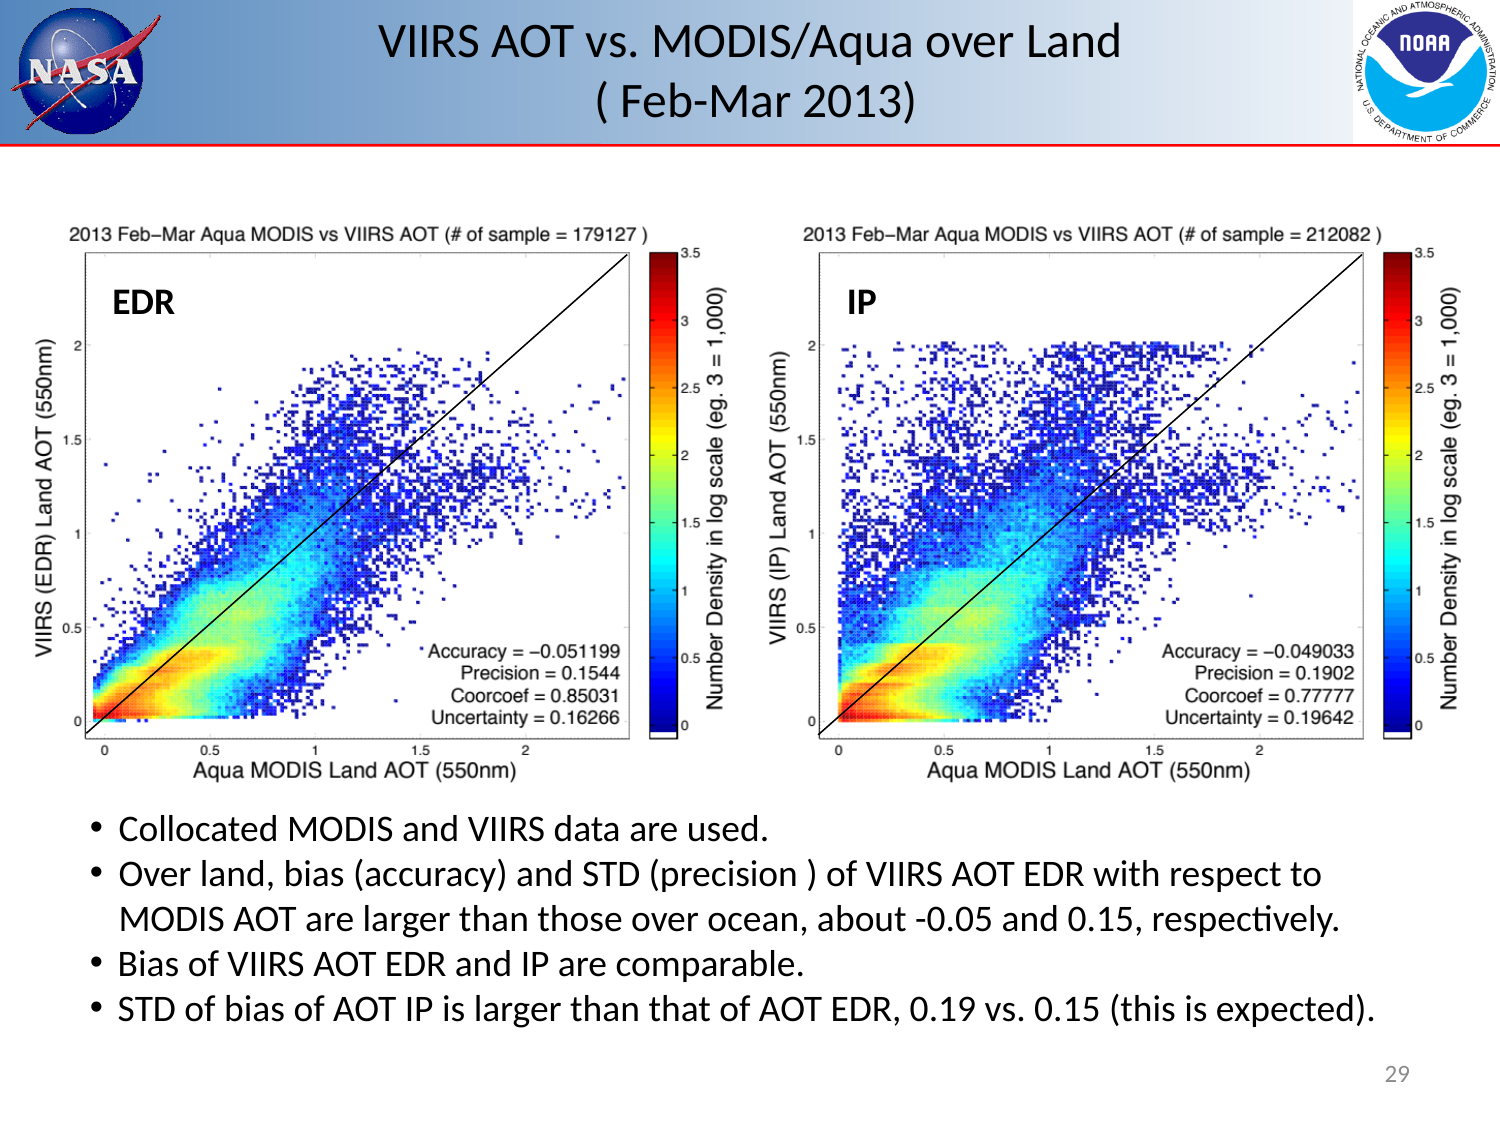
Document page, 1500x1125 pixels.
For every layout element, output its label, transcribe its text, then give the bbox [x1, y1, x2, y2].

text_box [817, 254, 1363, 736]
title VIIRS AOT vs. MODIS/Aqua over Land ( Feb-Mar 2013) [162, 0, 1350, 135]
text_box Collocated MODIS and VIIRS data are used. Over land, bias (accuracy) and STD (precision ) of VIIRS AOT EDR with respect to MODIS AOT are larger than those over ocean, about -0.05 and 0.15, respectively. Bias of VIIRS AOT EDR and IP are comparable. STD of bias of AOT IP is larger than that of AOT EDR, 0.19 vs. 0.15 (this is expected). [75, 796, 1397, 1037]
picture [28, 215, 734, 784]
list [762, 215, 1468, 784]
picture [1353, 0, 1498, 144]
slide_number 29 [1074, 1042, 1425, 1103]
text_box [86, 254, 628, 734]
picture [0, 0, 161, 142]
